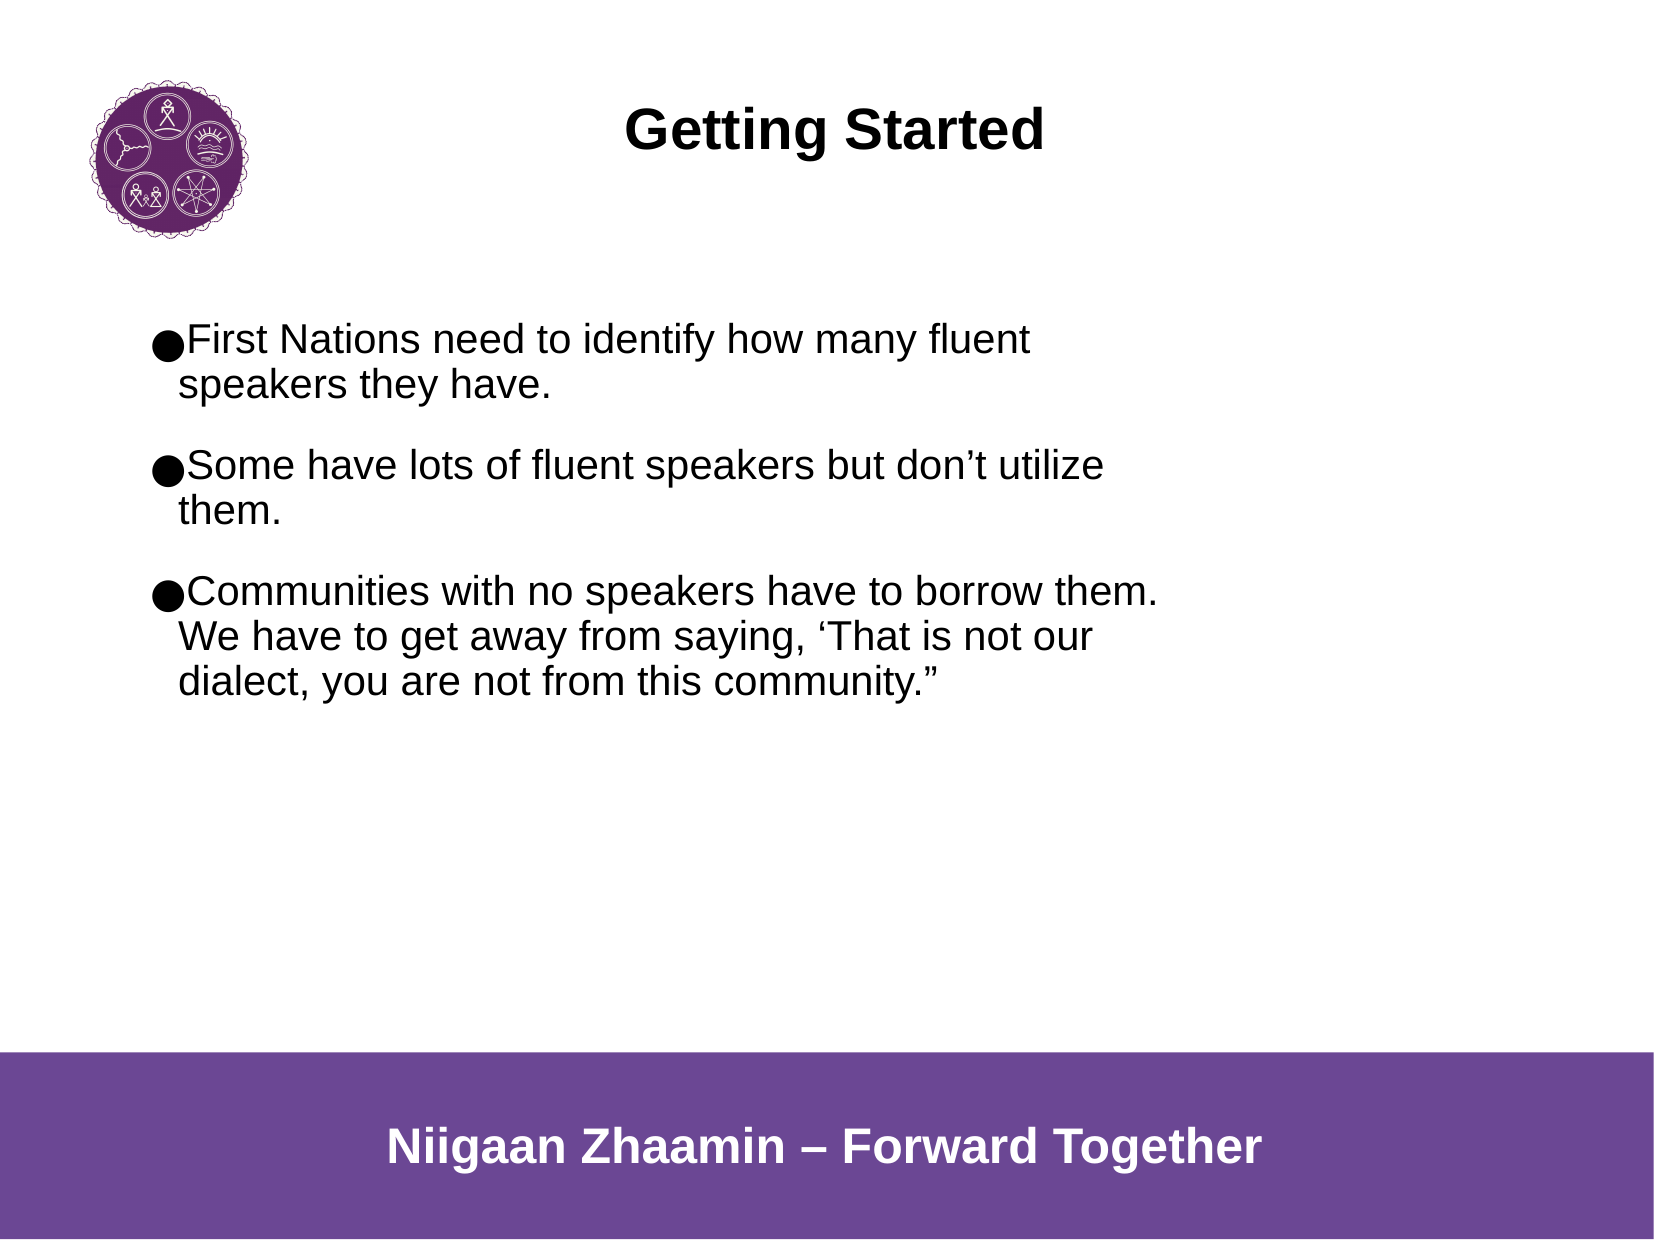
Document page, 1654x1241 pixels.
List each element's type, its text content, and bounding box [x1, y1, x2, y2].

text_box First Nations need to identify how many fluent speakers they have. Some have lots of fluent speakers but don’t utilize them. Communities with no speakers have to borrow them. We have to get away from saying, ‘That is not our dialect, you are not from this community.” [138, 312, 1209, 903]
text_box Niigaan Zhaamin – Forward Together [0, 1052, 1654, 1240]
title Getting Started [300, 92, 1371, 158]
picture [89, 80, 249, 240]
